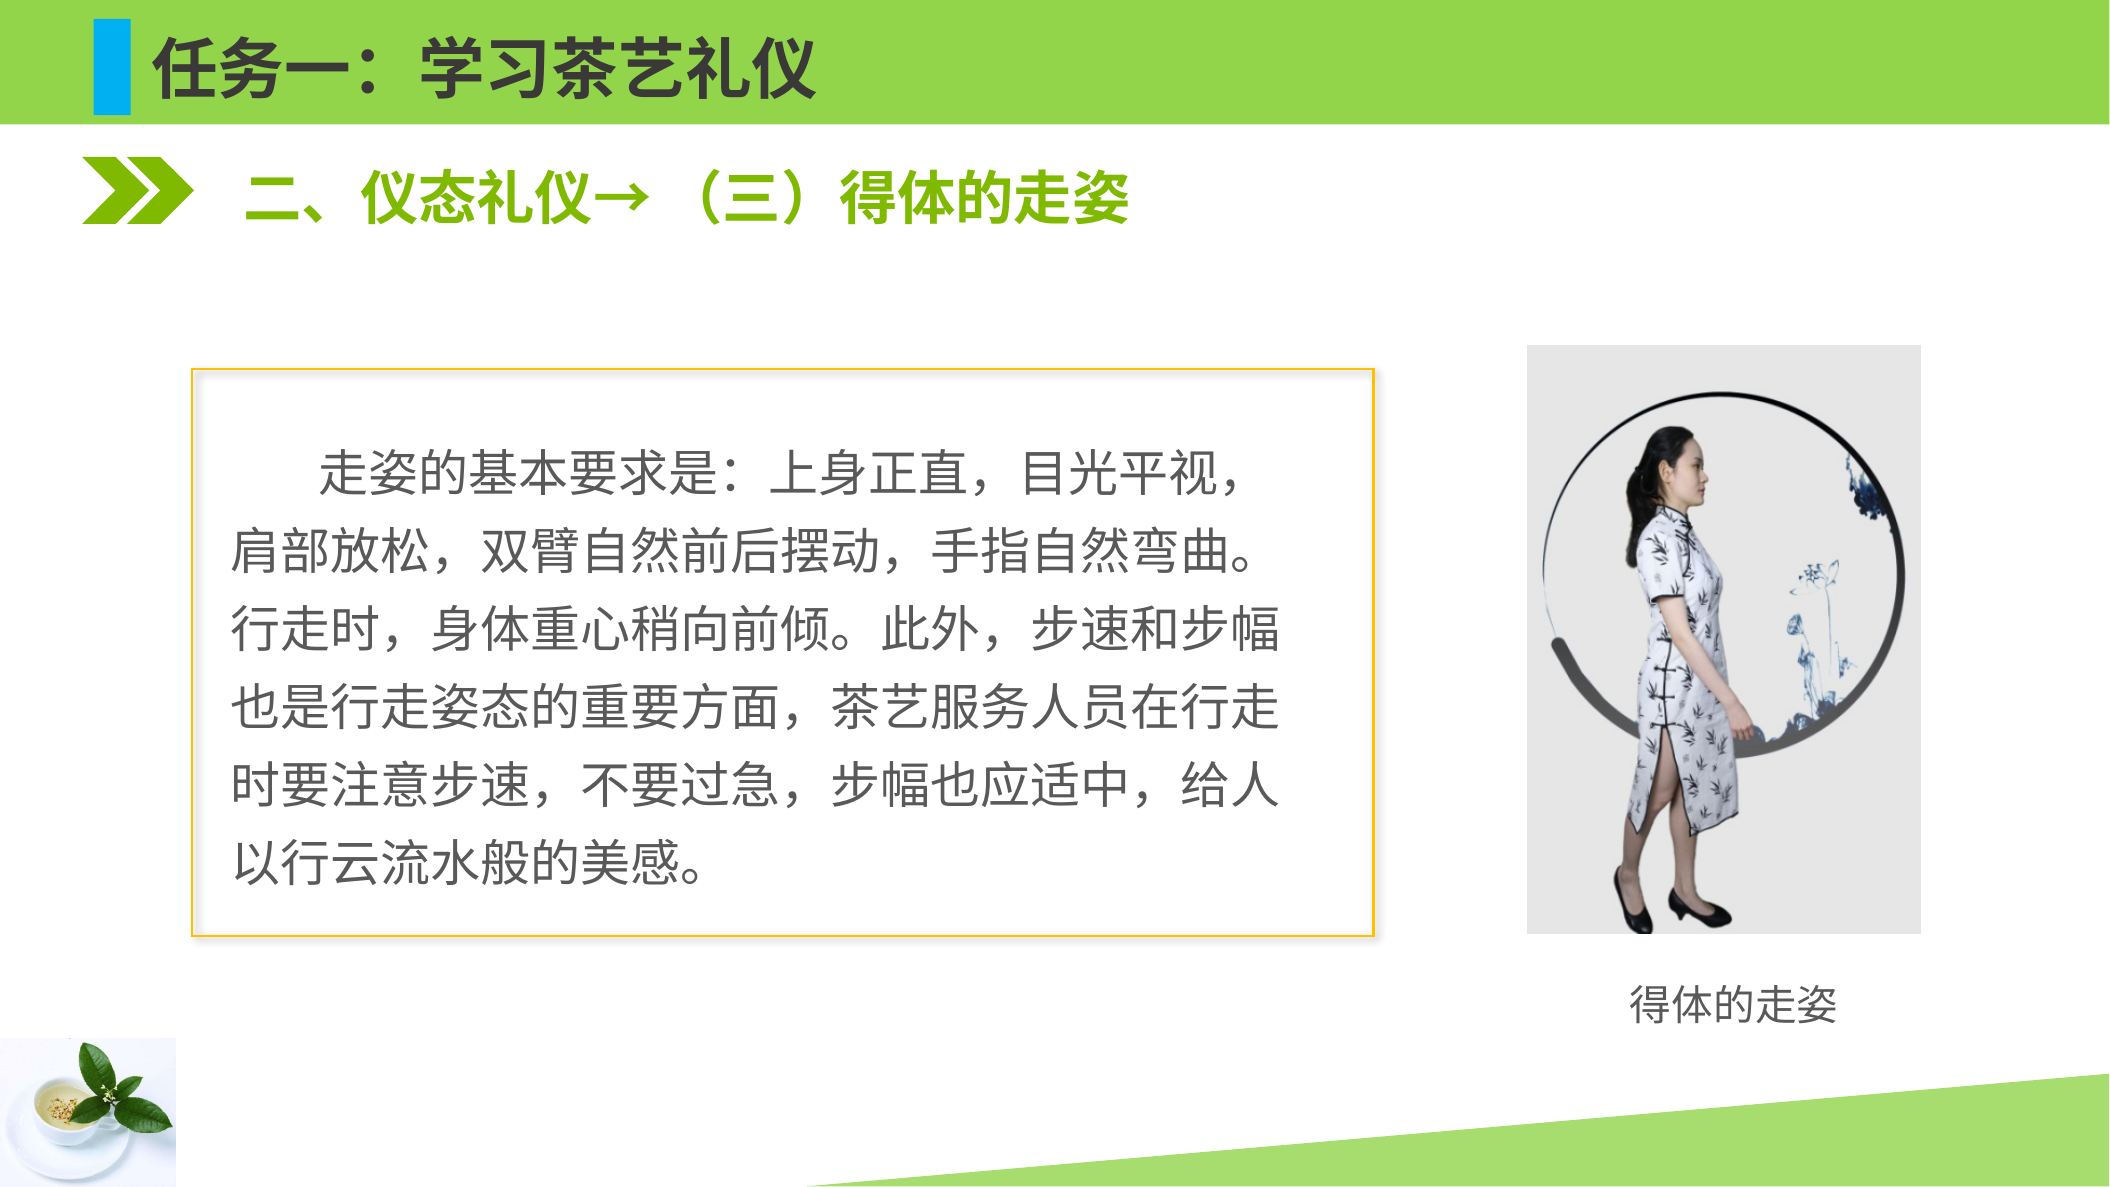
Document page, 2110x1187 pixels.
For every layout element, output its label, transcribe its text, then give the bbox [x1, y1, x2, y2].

text_box [191, 368, 1375, 937]
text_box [81, 156, 194, 224]
text_box 任务一：学习茶艺礼仪 [135, 18, 835, 115]
picture [1527, 345, 1921, 934]
text_box 二、仪态礼仪→ （三）得体的走姿 [229, 153, 1145, 238]
picture [0, 1038, 176, 1187]
text_box 走姿的基本要求是：上身正直，目光平视，肩部放松，双臂自然前后摆动，手指自然弯曲。行走时，身体重心稍向前倾。此外，步速和步幅也是行走姿态的重要方面，茶艺服务人员在行走时要注意步速，不要过急，步幅也应适中，给人以行云流水般的美感。 [215, 415, 1315, 899]
text_box 得体的走姿 [1595, 971, 1854, 1036]
